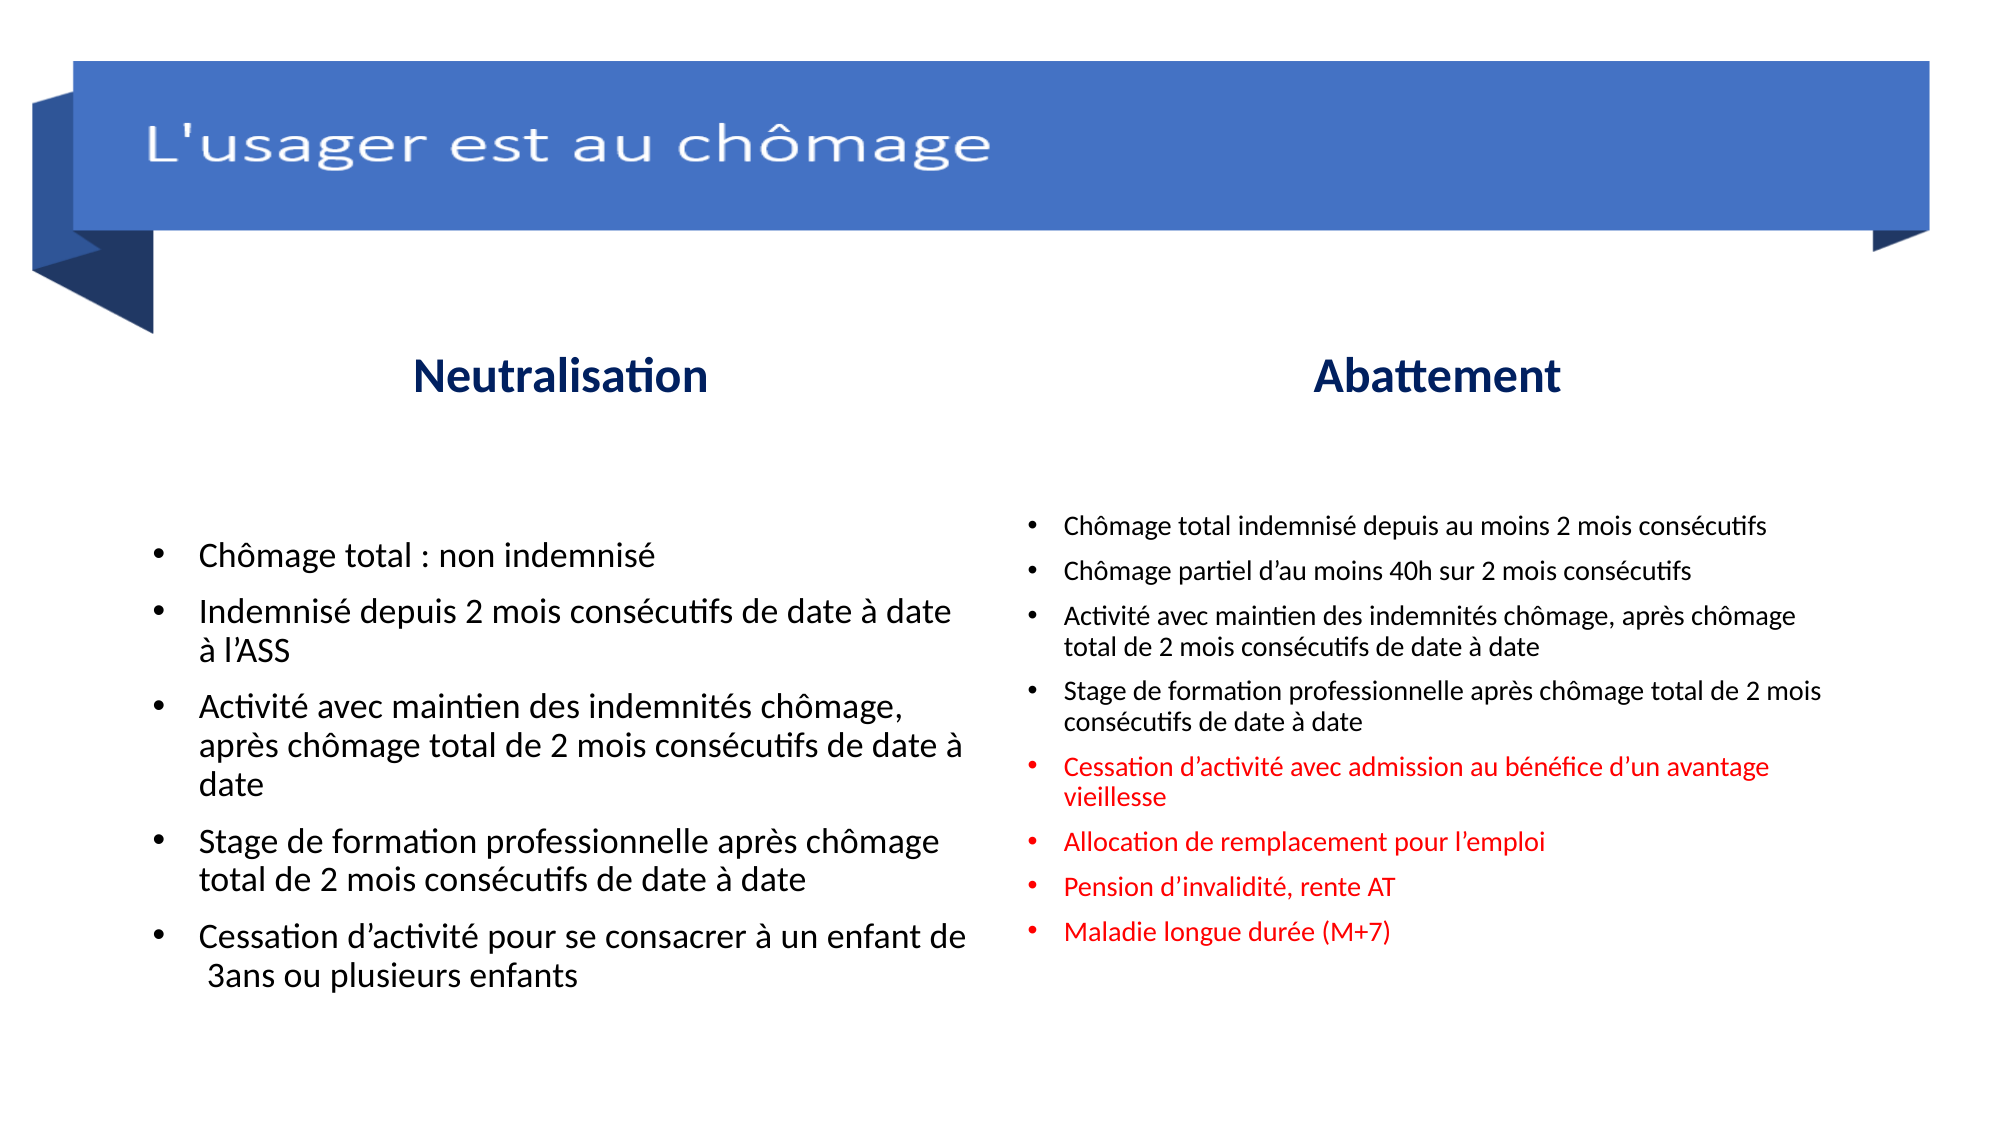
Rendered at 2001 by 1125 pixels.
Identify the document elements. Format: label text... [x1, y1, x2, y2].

list Chômage total indemnisé depuis au moins 2 mois consécutifs Chômage partiel d’au moins 40h sur 2 mois consécutifs Activité avec maintien des indemnités chômage, après chômage total de 2 mois consécutifs de date à date Stage de formation professionnelle après chômage total de 2 mois consécutifs de date à date Cessation d’activité avec admission au bénéfice d’un avantage vieillesse Allocation de remplacement pour l’emploi Pension d’invalidité, rente AT Maladie longue durée (M+7) [1012, 410, 1863, 1016]
list Chômage total : non indemnisé Indemnisé depuis 2 mois consécutifs de date à date à l’ASS Activité avec maintien des indemnités chômage, après chômage total de 2 mois consécutifs de date à date Stage de formation professionnelle après chômage total de 2 mois consécutifs de date à date Cessation d’activité pour se consacrer à un enfant de 3ans ou plusieurs enfants [137, 410, 984, 1016]
list Abattement [1012, 338, 1863, 410]
picture [31, 59, 1933, 338]
list Neutralisation [137, 338, 984, 410]
